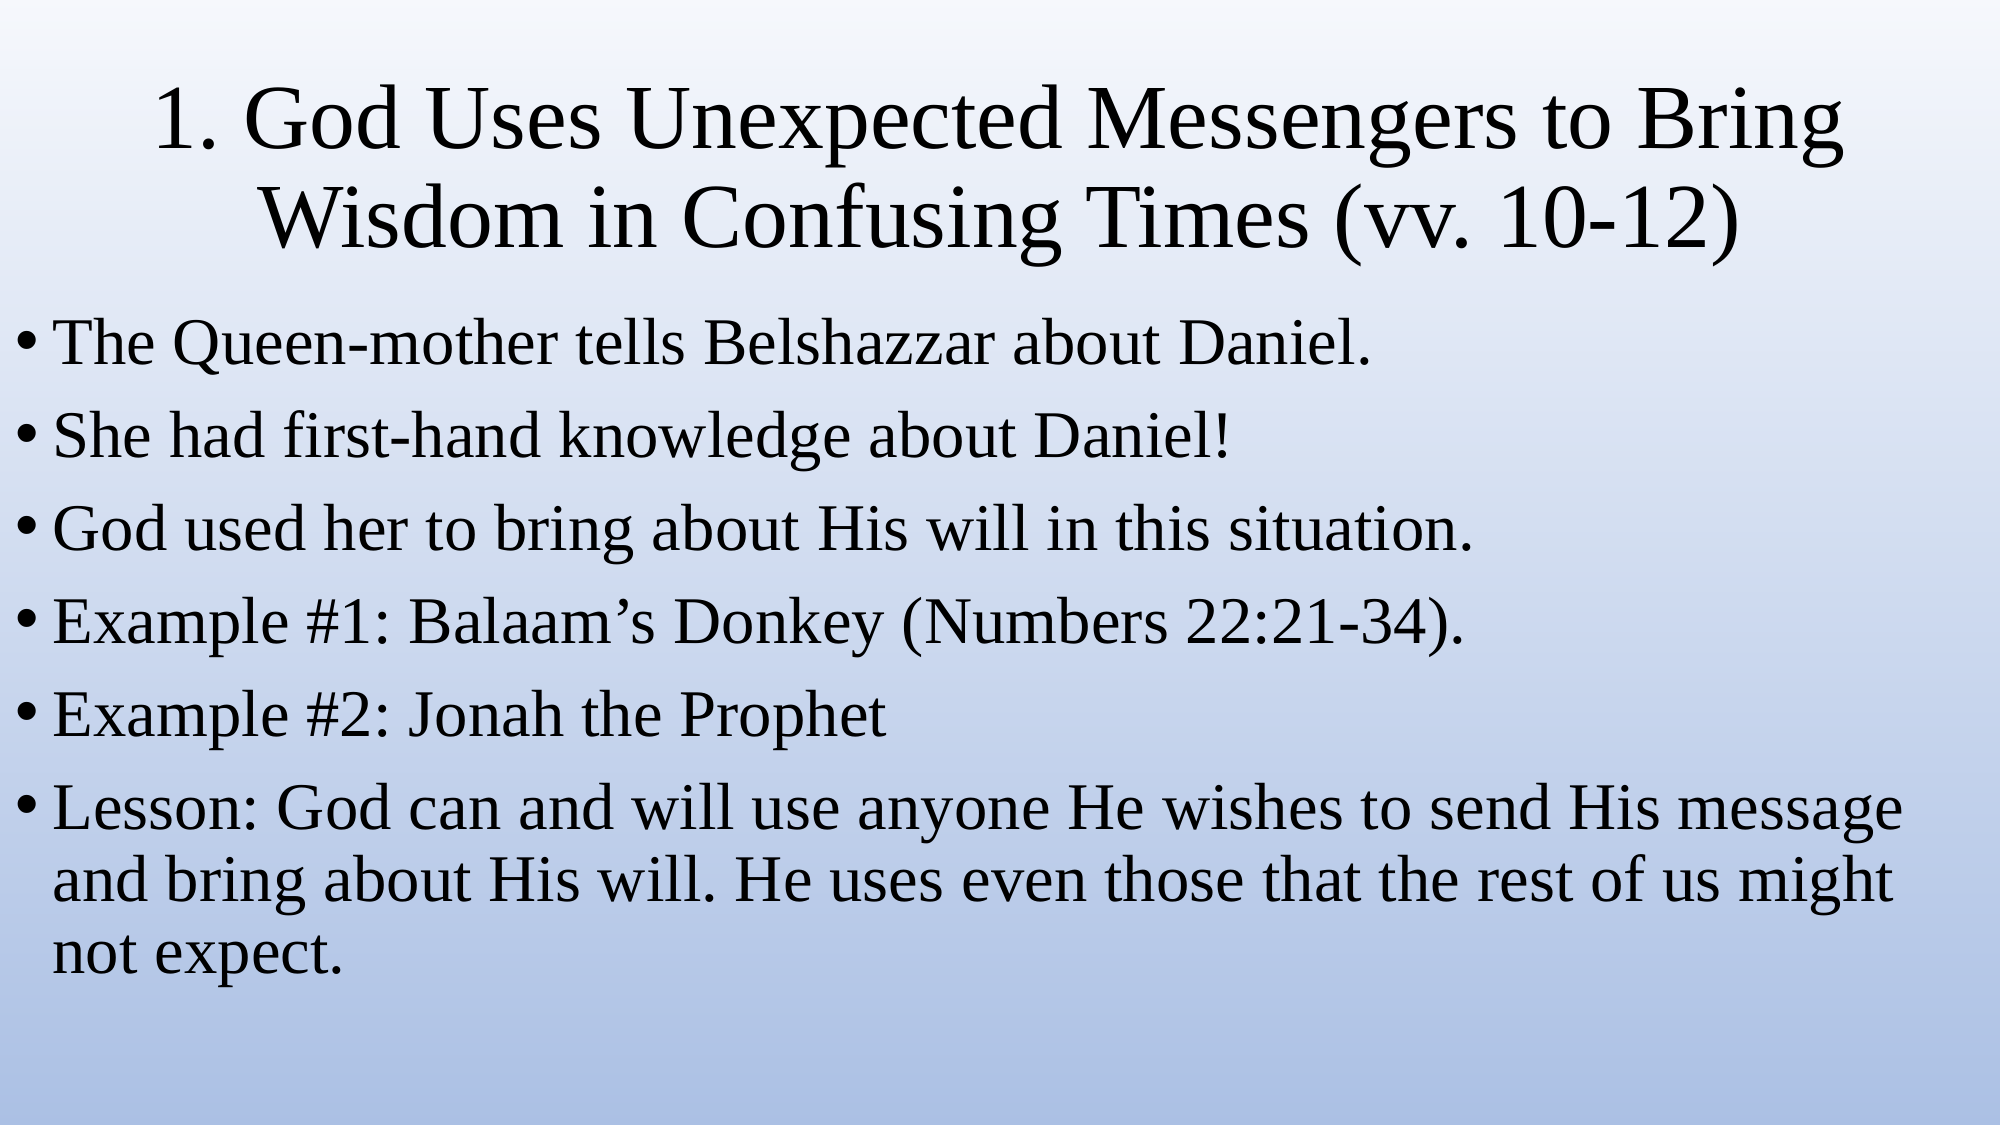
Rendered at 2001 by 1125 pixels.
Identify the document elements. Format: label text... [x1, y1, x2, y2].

title 1. God Uses Unexpected Messengers to Bring Wisdom in Confusing Times (vv. 10-12) [0, 59, 2000, 278]
list The Queen-mother tells Belshazzar about Daniel. She had first-hand knowledge about Daniel! God used her to bring about His will in this situation. Example #1: Balaam’s Donkey (Numbers 22:21-34). Example #2: Jonah the Prophet Lesson: God can and will use anyone He wishes to send His message and bring about His will. He uses even those that the rest of us might not expect. [0, 299, 2000, 1014]
